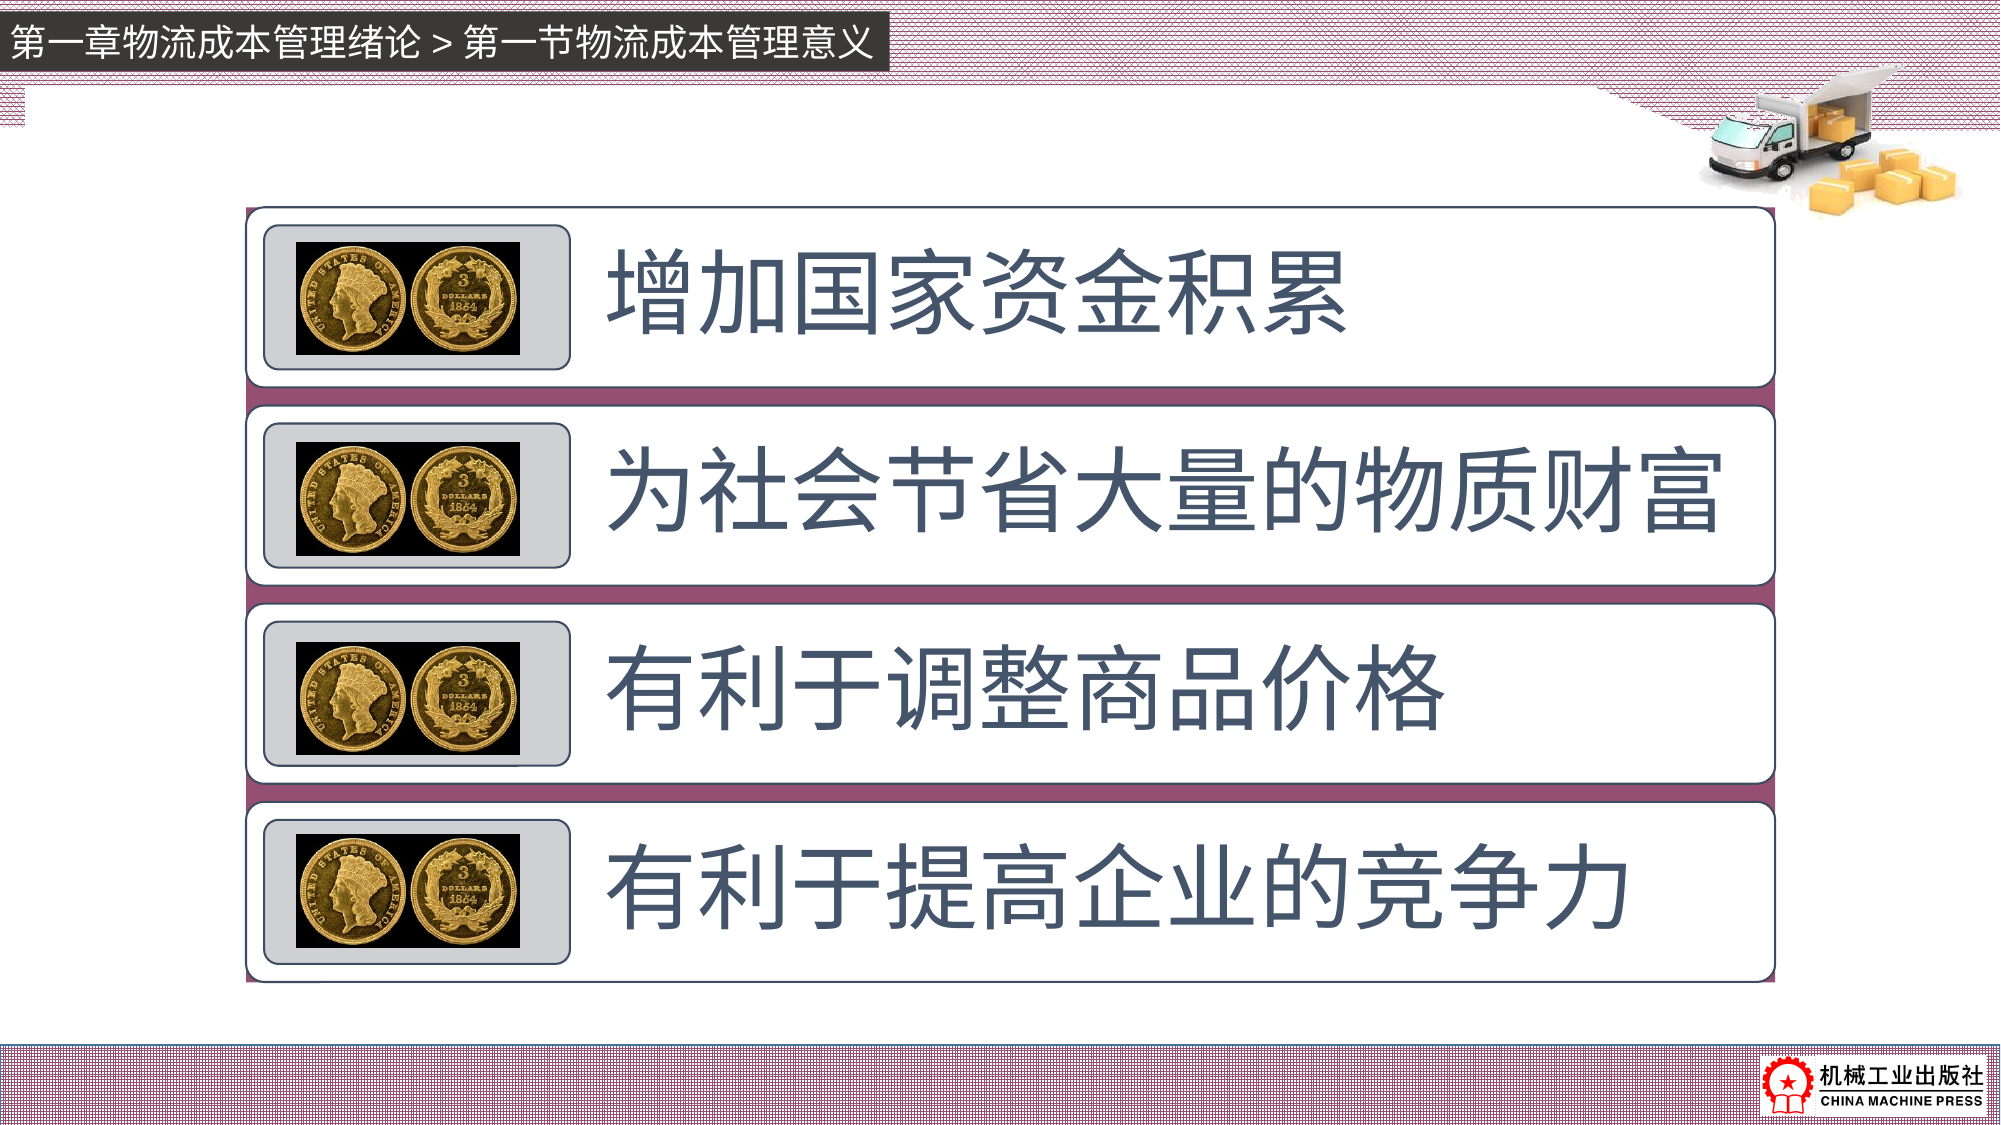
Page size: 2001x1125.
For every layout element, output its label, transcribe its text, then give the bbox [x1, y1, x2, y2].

picture [1689, 53, 1971, 228]
picture [296, 442, 520, 556]
picture [296, 242, 520, 355]
picture [296, 642, 520, 755]
picture [296, 834, 520, 948]
text_box 第一章物流成本管理绪论>第一节物流成本管理意义 [0, 11, 890, 71]
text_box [245, 207, 1776, 983]
picture [1760, 1055, 1987, 1117]
